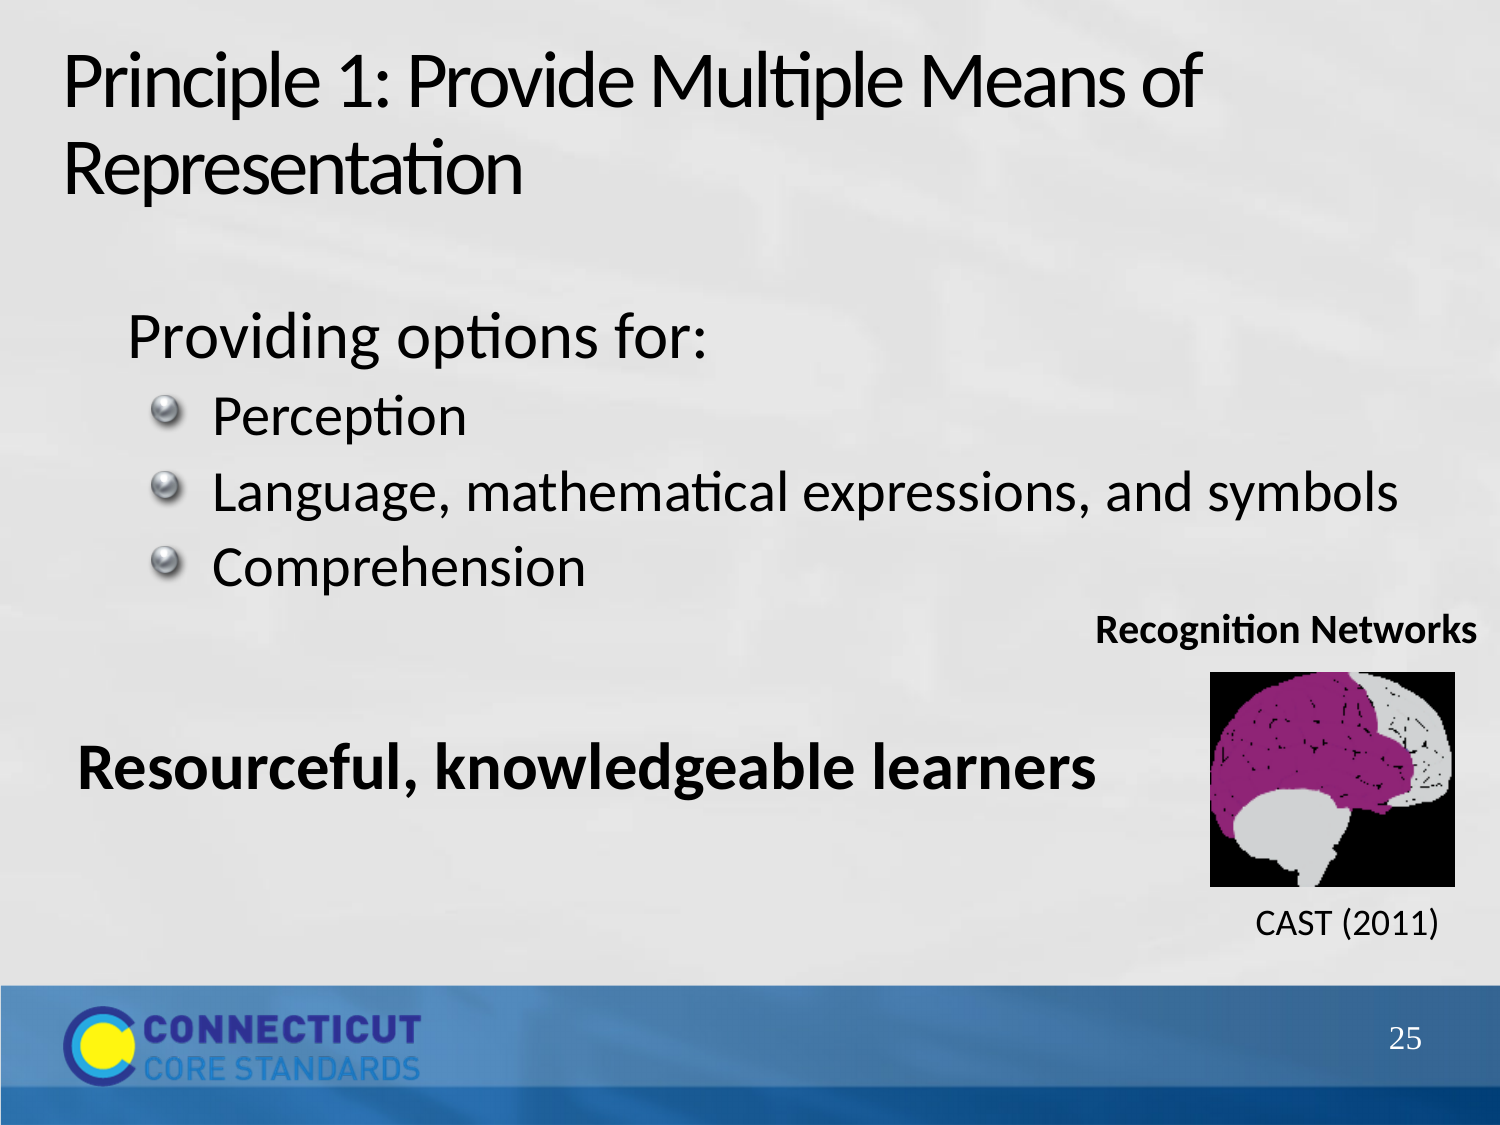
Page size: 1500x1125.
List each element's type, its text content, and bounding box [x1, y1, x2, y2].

text_box Recognition Networks [781, 594, 1493, 660]
title Principle 1: Provide Multiple Means of Representation [63, 37, 1401, 213]
text_box CAST (2011) [743, 890, 1455, 950]
picture [0, 0, 1500, 985]
picture [2, 986, 1500, 1125]
list Providing options for: Perception Language, mathematical expressions, and symbols Comprehension [62, 300, 1400, 755]
slide_number 25 [1075, 996, 1438, 1076]
text_box Resourceful, knowledgeable learners [62, 715, 1146, 811]
